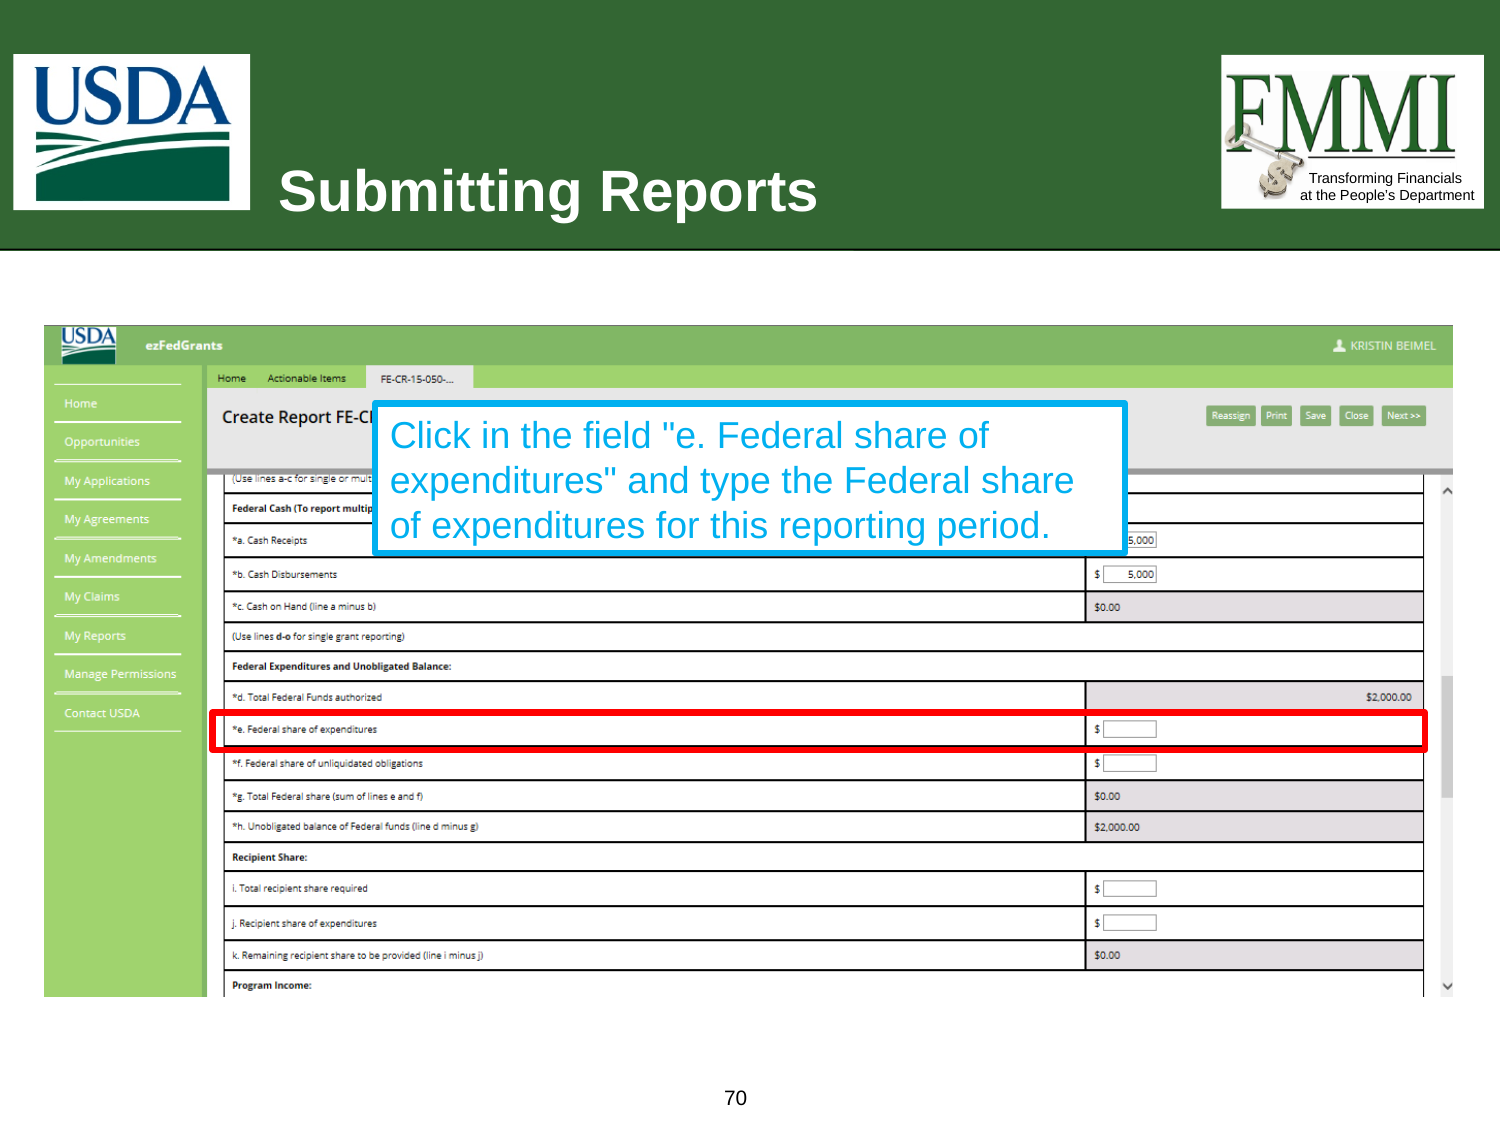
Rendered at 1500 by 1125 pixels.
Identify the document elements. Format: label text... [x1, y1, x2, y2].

picture [1244, 71, 1457, 200]
picture [29, 58, 237, 207]
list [44, 325, 1453, 997]
title Submitting Reports [263, 47, 1244, 231]
slide_number 70 [596, 1090, 875, 1118]
